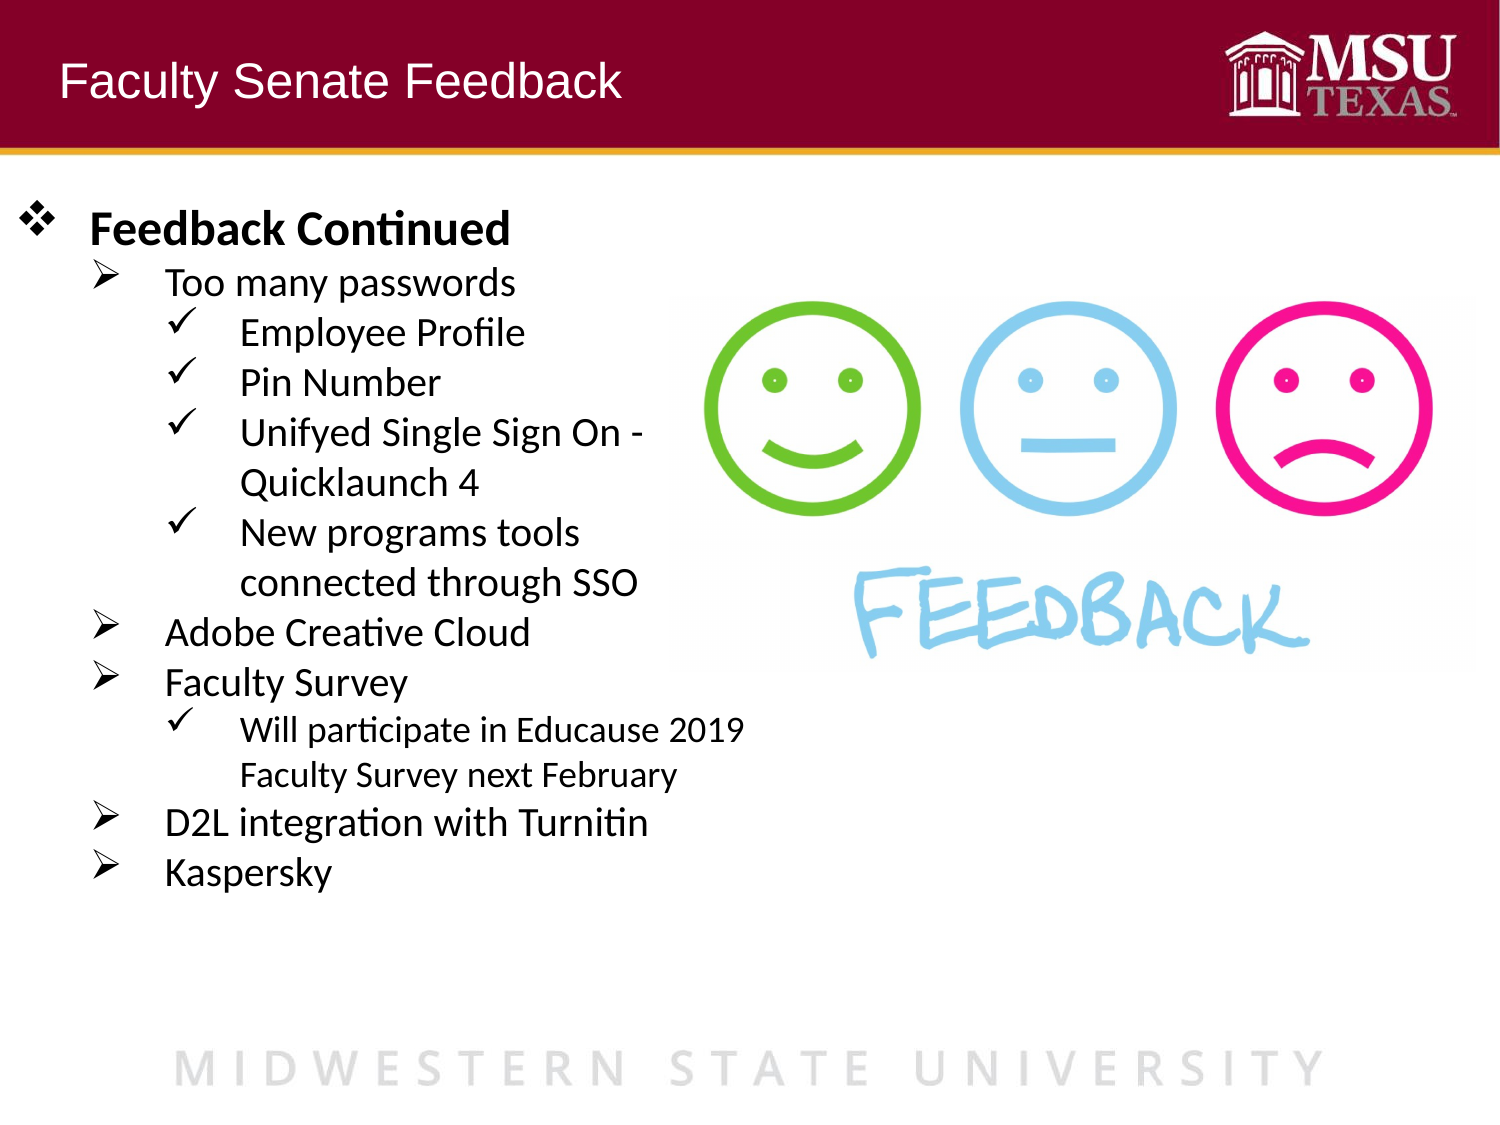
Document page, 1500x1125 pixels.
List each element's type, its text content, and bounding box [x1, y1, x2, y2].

text_box [0, 0, 1500, 1125]
text_box Faculty Senate Feedback [56, 48, 1031, 109]
picture [669, 295, 1476, 672]
text_box Feedback Continued Too many passwords Employee Profile Pin Number Unifyed Single Sign On - Quicklaunch 4 New programs tools connected through SSO Adobe Creative Cloud Faculty Survey Will participate in Educause 2019 Faculty Survey next February D2L integration with Turnitin Kaspersky [0, 187, 763, 993]
